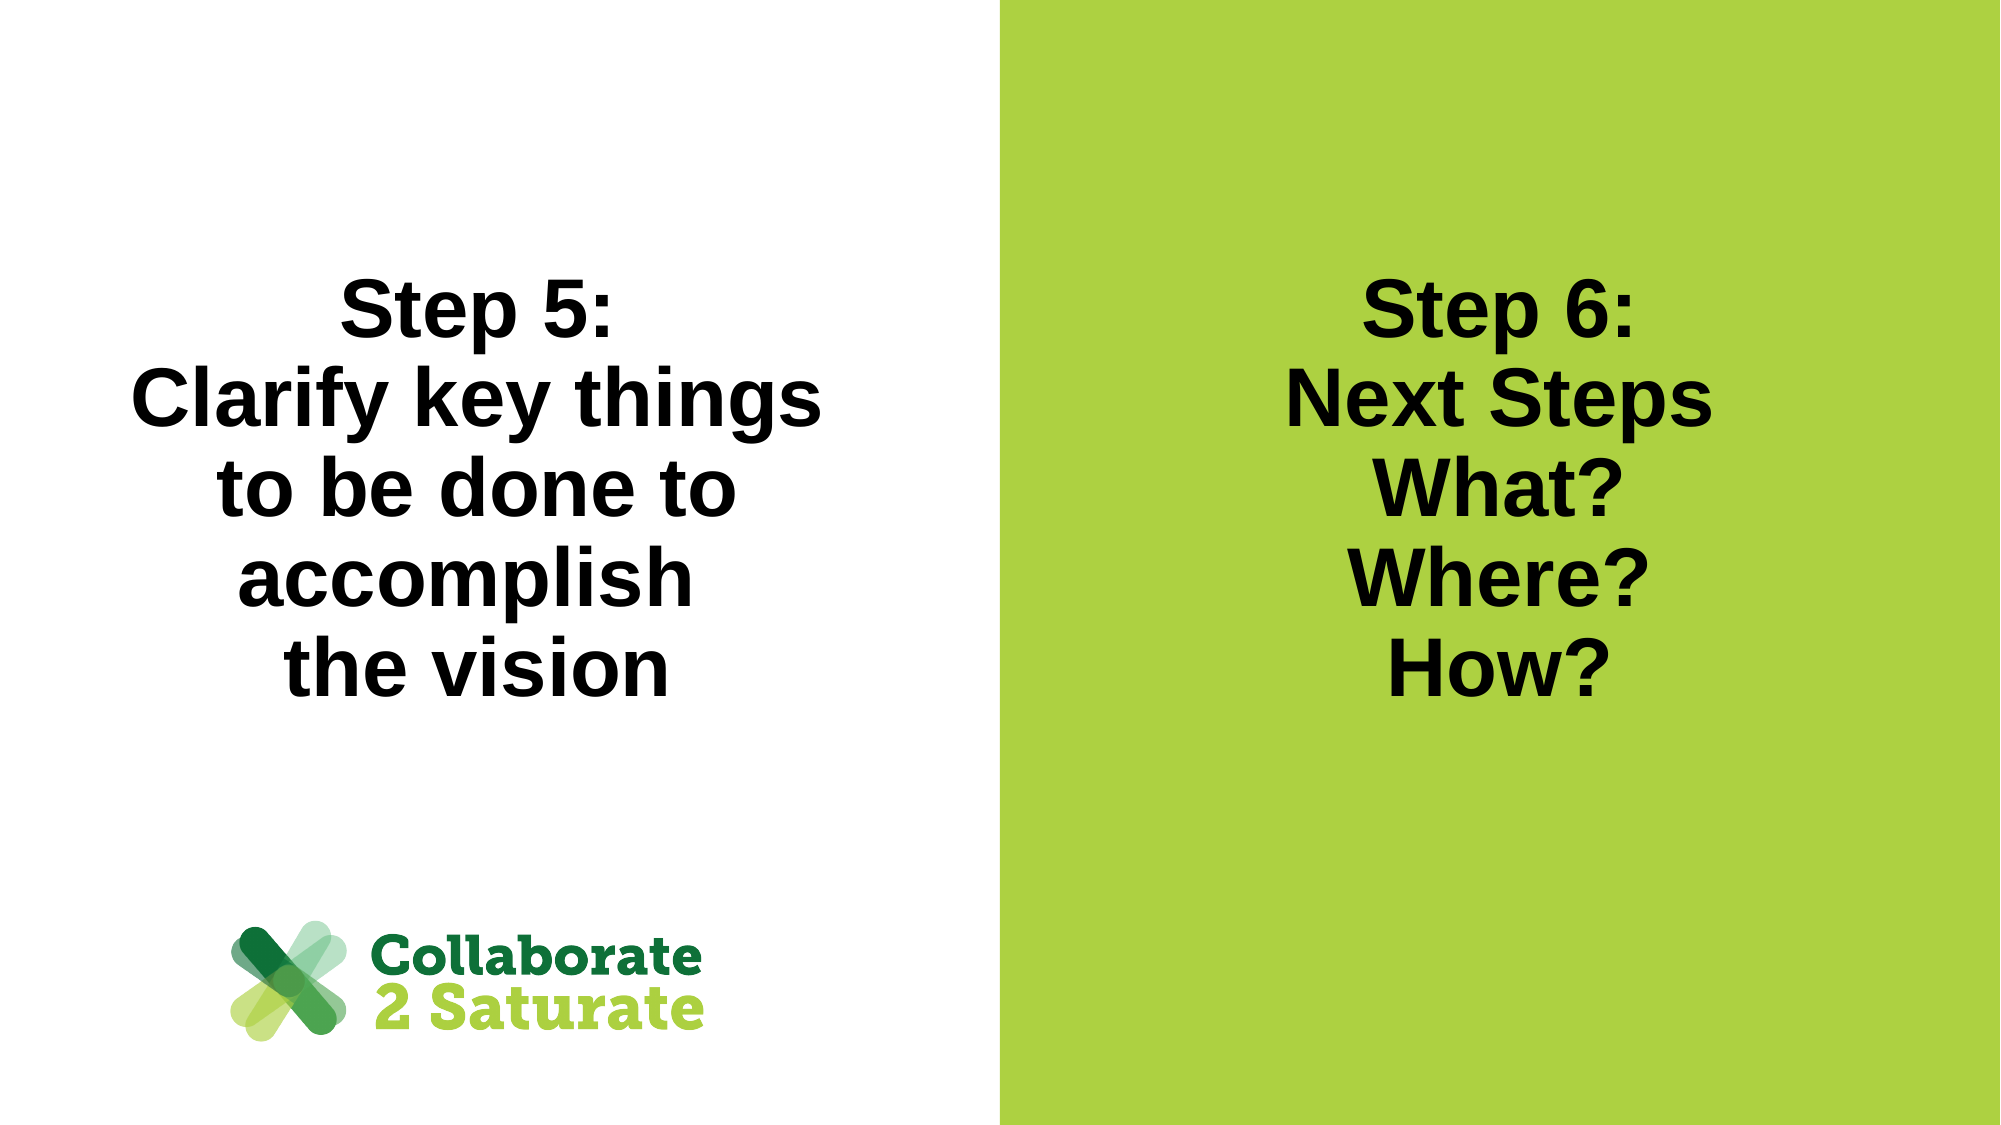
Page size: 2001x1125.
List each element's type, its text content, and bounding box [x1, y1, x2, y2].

text_box Step 6: Next Steps What? Where? How? [1120, 257, 1880, 816]
text_box [998, 0, 2000, 1125]
text_box Step 5: Clarify key things to be done to accomplish the vision [97, 257, 858, 816]
picture [216, 902, 716, 1056]
